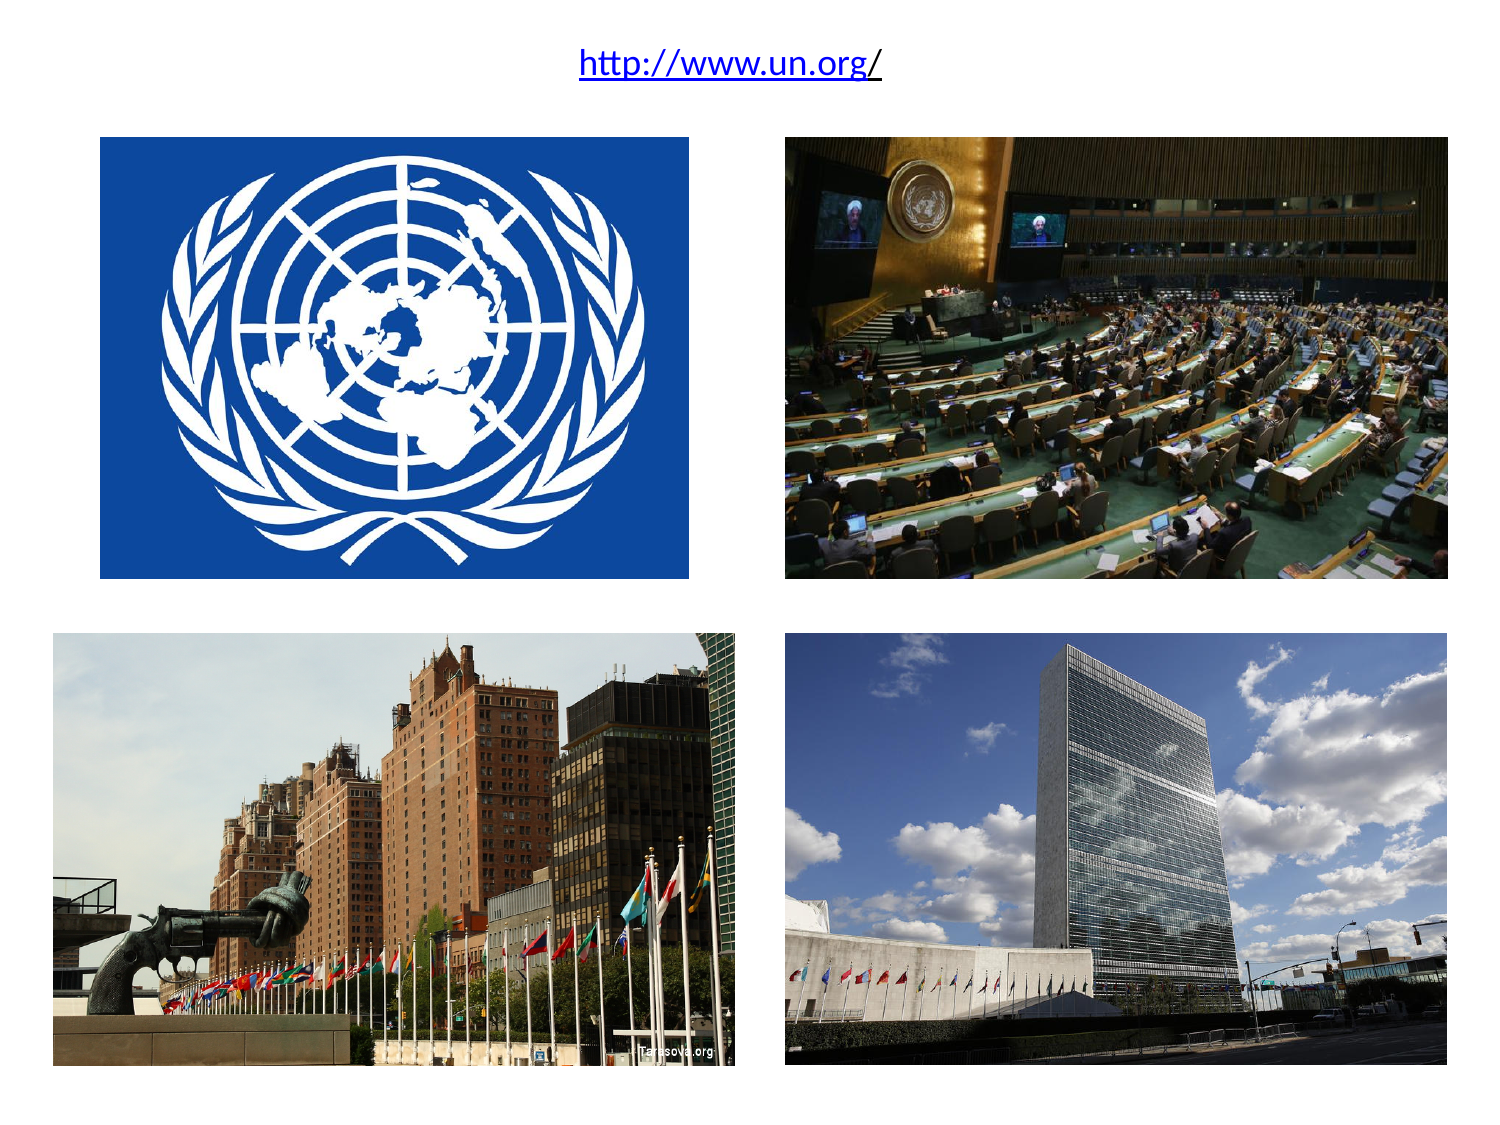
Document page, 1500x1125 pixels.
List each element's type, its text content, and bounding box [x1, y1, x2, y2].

picture [785, 633, 1448, 1065]
picture [52, 633, 736, 1067]
picture [785, 136, 1448, 579]
text_box http://www.un.org/ [563, 30, 906, 91]
picture [100, 136, 690, 580]
